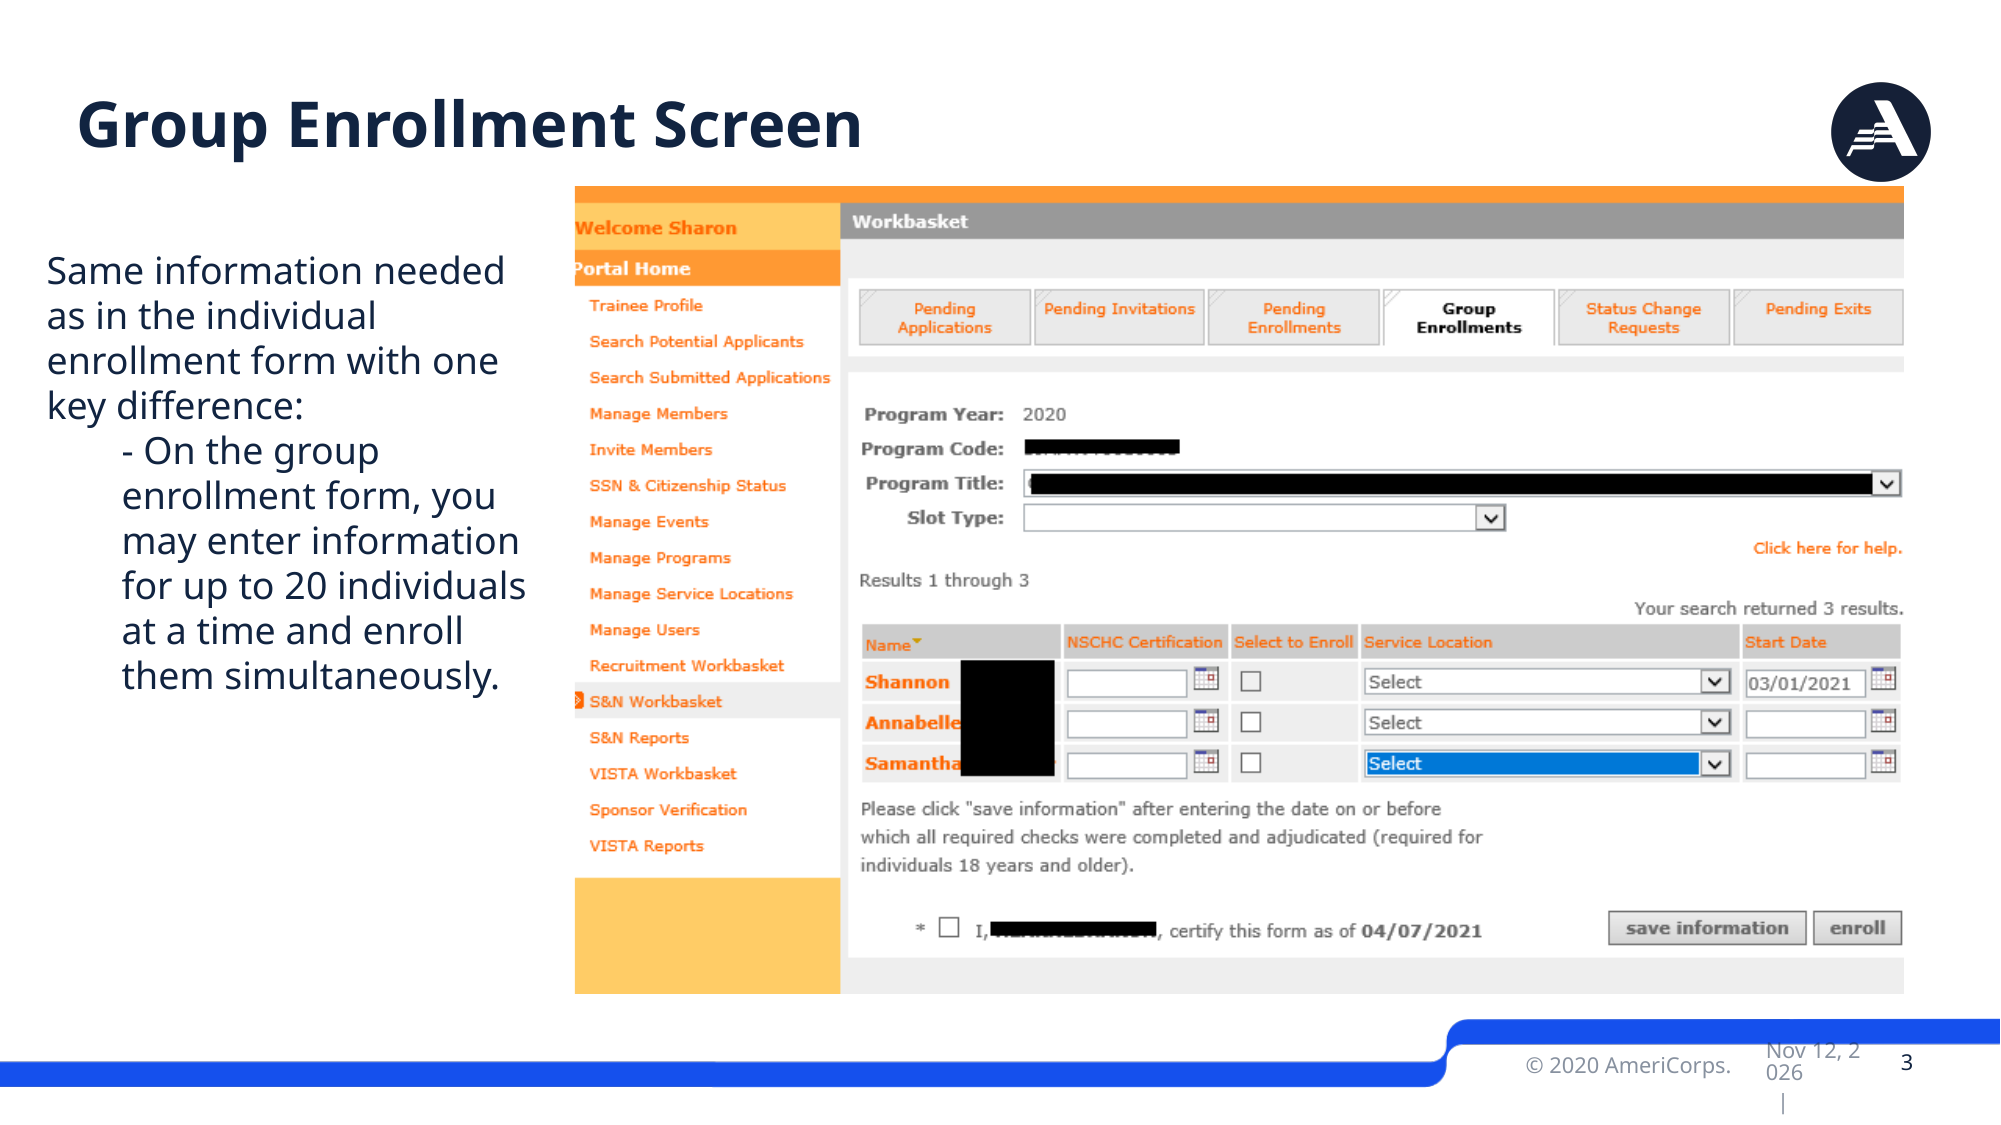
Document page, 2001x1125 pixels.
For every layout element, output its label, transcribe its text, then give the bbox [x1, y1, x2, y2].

slide_number Nov-22 | [1751, 1053, 1888, 1076]
picture [574, 186, 1904, 994]
text_box Same information needed as in the individual enrollment form with one key difference: - On the group enrollment form, you may enter information for up to 20 individuals at a time and enroll them simultaneously. [31, 239, 546, 705]
picture [0, 1018, 2000, 1088]
slide_number 3 [1889, 1052, 1938, 1075]
footer © 2020 AmeriCorps. [1510, 1053, 1751, 1076]
title Group Enrollment Screen [76, 93, 1074, 162]
picture [1831, 82, 1931, 182]
